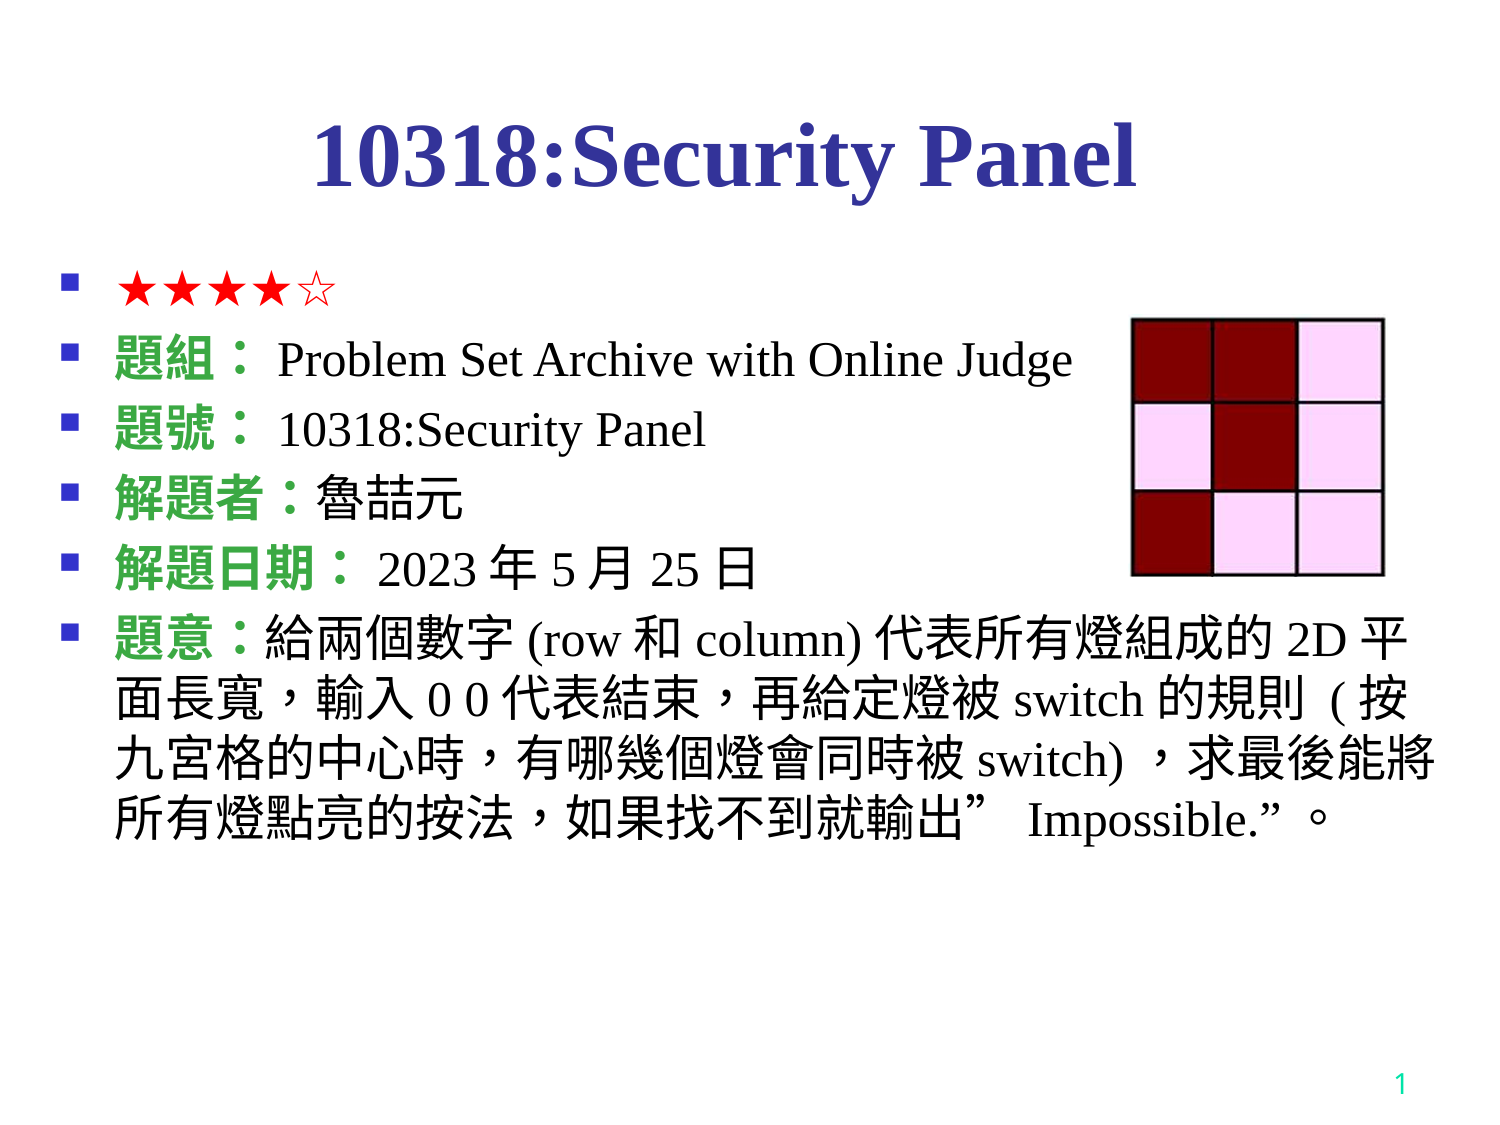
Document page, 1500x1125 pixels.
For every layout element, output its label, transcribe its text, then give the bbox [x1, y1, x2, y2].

title 10318:Security Panel [87, 62, 1363, 213]
slide_number 1 [1112, 1037, 1426, 1113]
picture [1127, 314, 1389, 577]
list ★★★★☆ 題組：Problem Set Archive with Online Judge 題號：10318:Security Panel 解題者：魯喆元 解題日期：2023年5月25日 題意：給兩個數字(row和column)代表所有燈組成的2D平面長寬，輸入0 0代表結束，再給定燈被switch的規則 (按九宮格的中心時，有哪幾個燈會同時被switch)，求最後能將所有燈點亮的按法，如果找不到就輸出”Impossible.”。 [43, 249, 1457, 1035]
